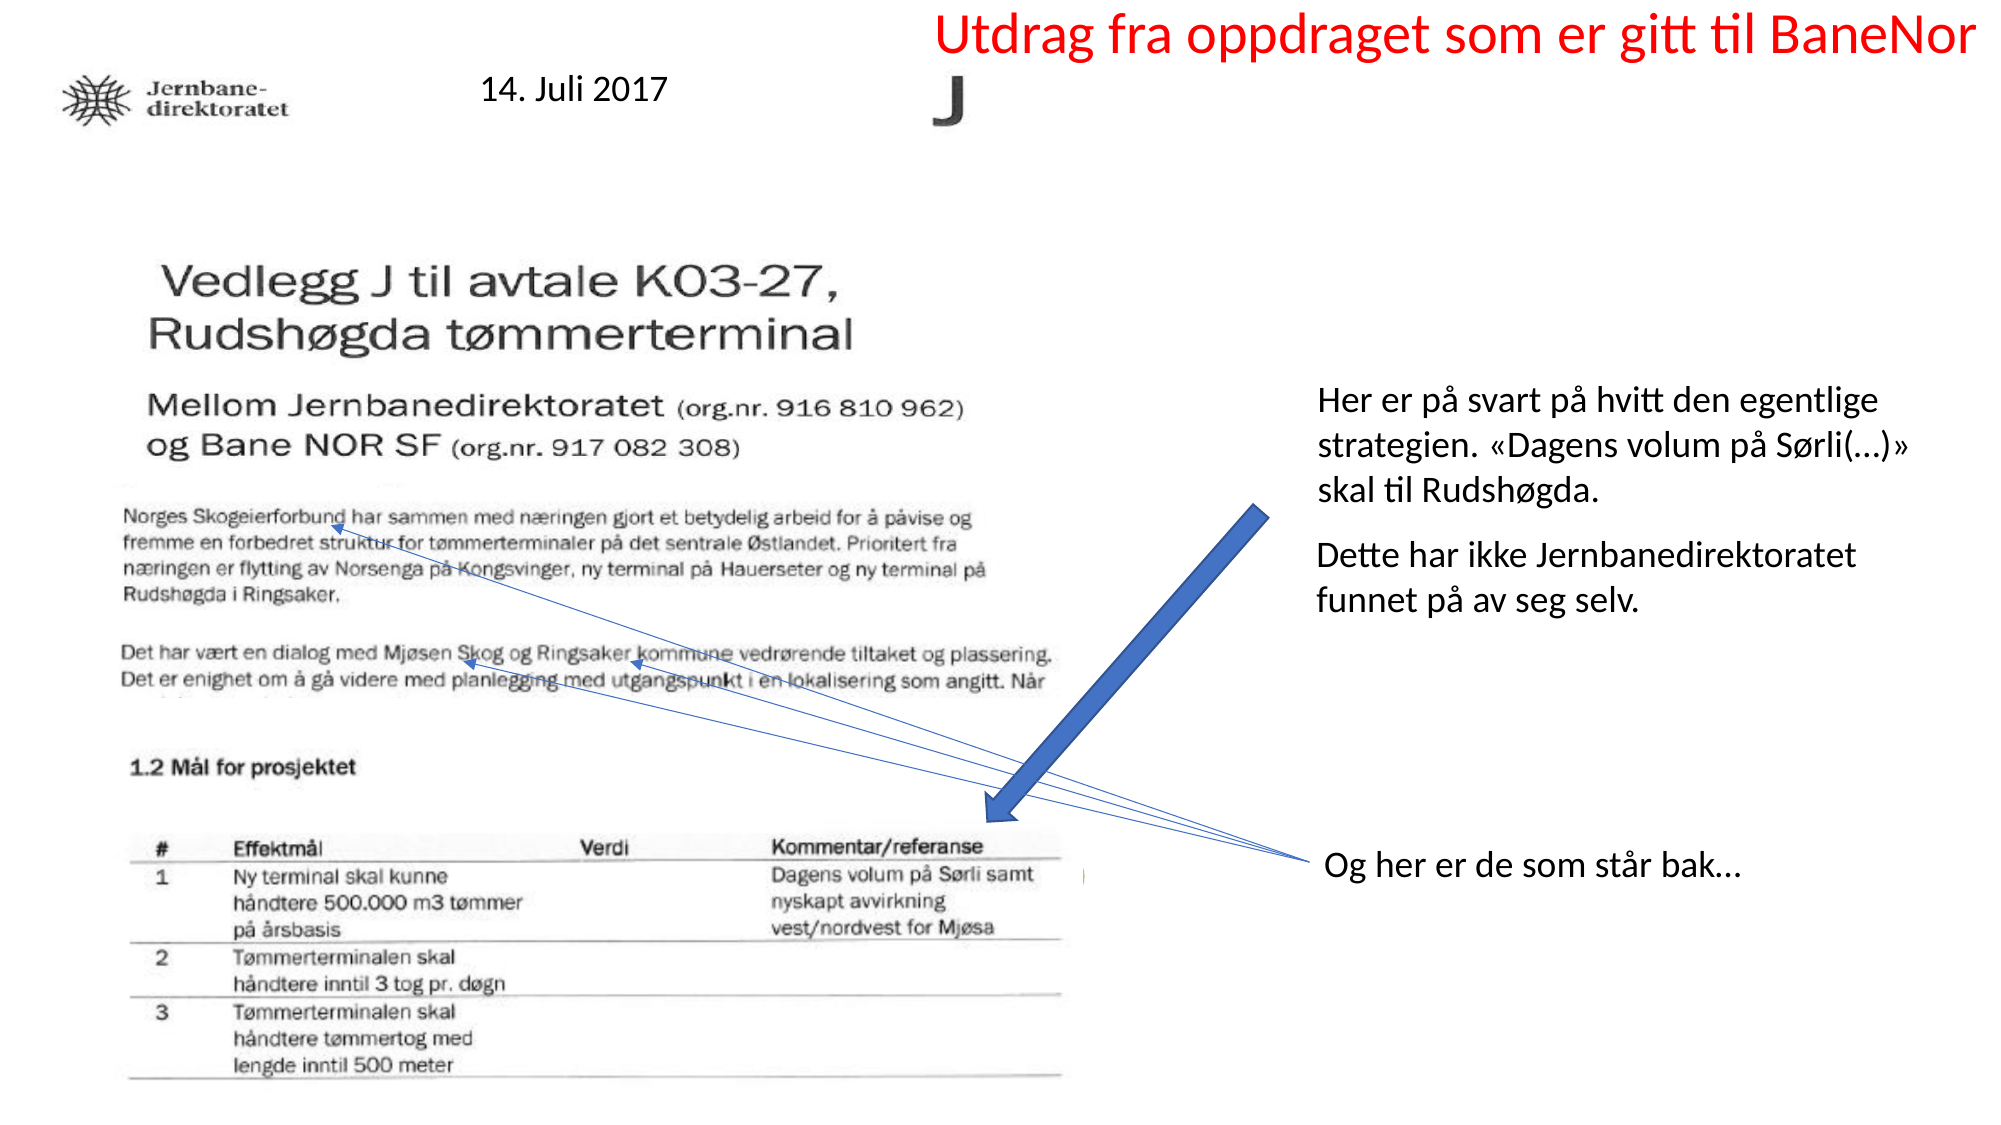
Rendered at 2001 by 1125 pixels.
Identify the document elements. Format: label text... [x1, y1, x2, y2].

picture [39, 56, 1056, 610]
text_box Her er på svart på hvitt den egentlige strategien. «Dagens volum på Sørli(…)» skal til Rudshøgda. [1302, 367, 1927, 517]
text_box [463, 661, 629, 863]
text_box Og her er de som står bak… [1309, 832, 1757, 892]
text_box Dette har ikke Jernbanedirektoratet funnet på av seg selv. [1301, 522, 1873, 628]
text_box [629, 661, 1306, 863]
picture [100, 634, 330, 698]
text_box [330, 525, 1306, 863]
text_box Utdrag fra oppdraget som er gitt til BaneNor [919, 0, 1993, 73]
picture [108, 748, 1084, 1094]
text_box [1233, 502, 1270, 525]
